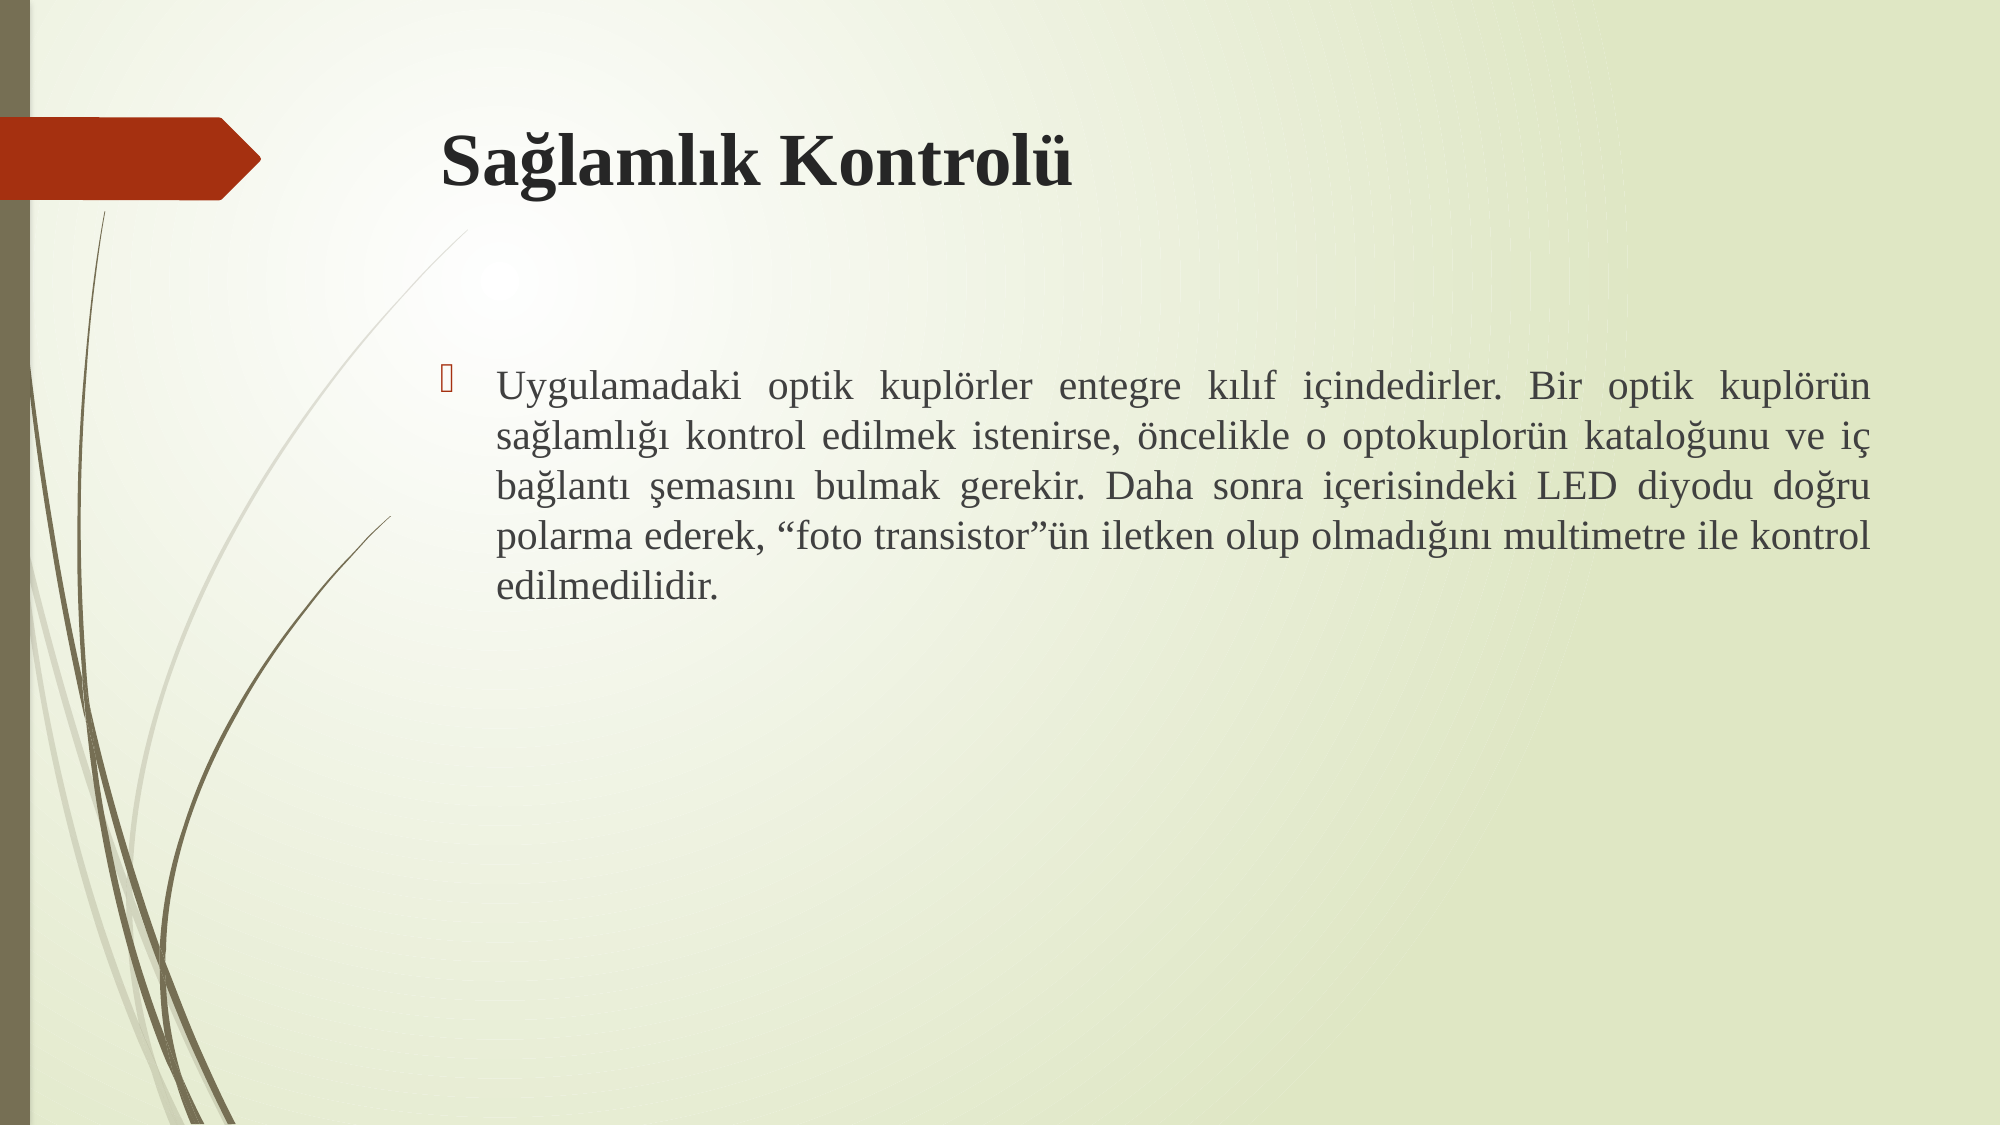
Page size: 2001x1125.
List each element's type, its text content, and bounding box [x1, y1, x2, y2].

title Sağlamlık Kontrolü [425, 102, 1888, 313]
list Uygulamadaki optik kuplörler entegre kılıf içindedirler. Bir optik kuplörün sağlamlığı kontrol edilmek istenirse, öncelikle o optokuplorün kataloğunu ve iç bağlantı şemasını bulmak gerekir. Daha sonra içerisindeki LED diyodu doğru polarma ederek, “foto transistor”ün iletken olup olmadığını multimetre ile kontrol edilmedilidir. [424, 350, 1888, 970]
